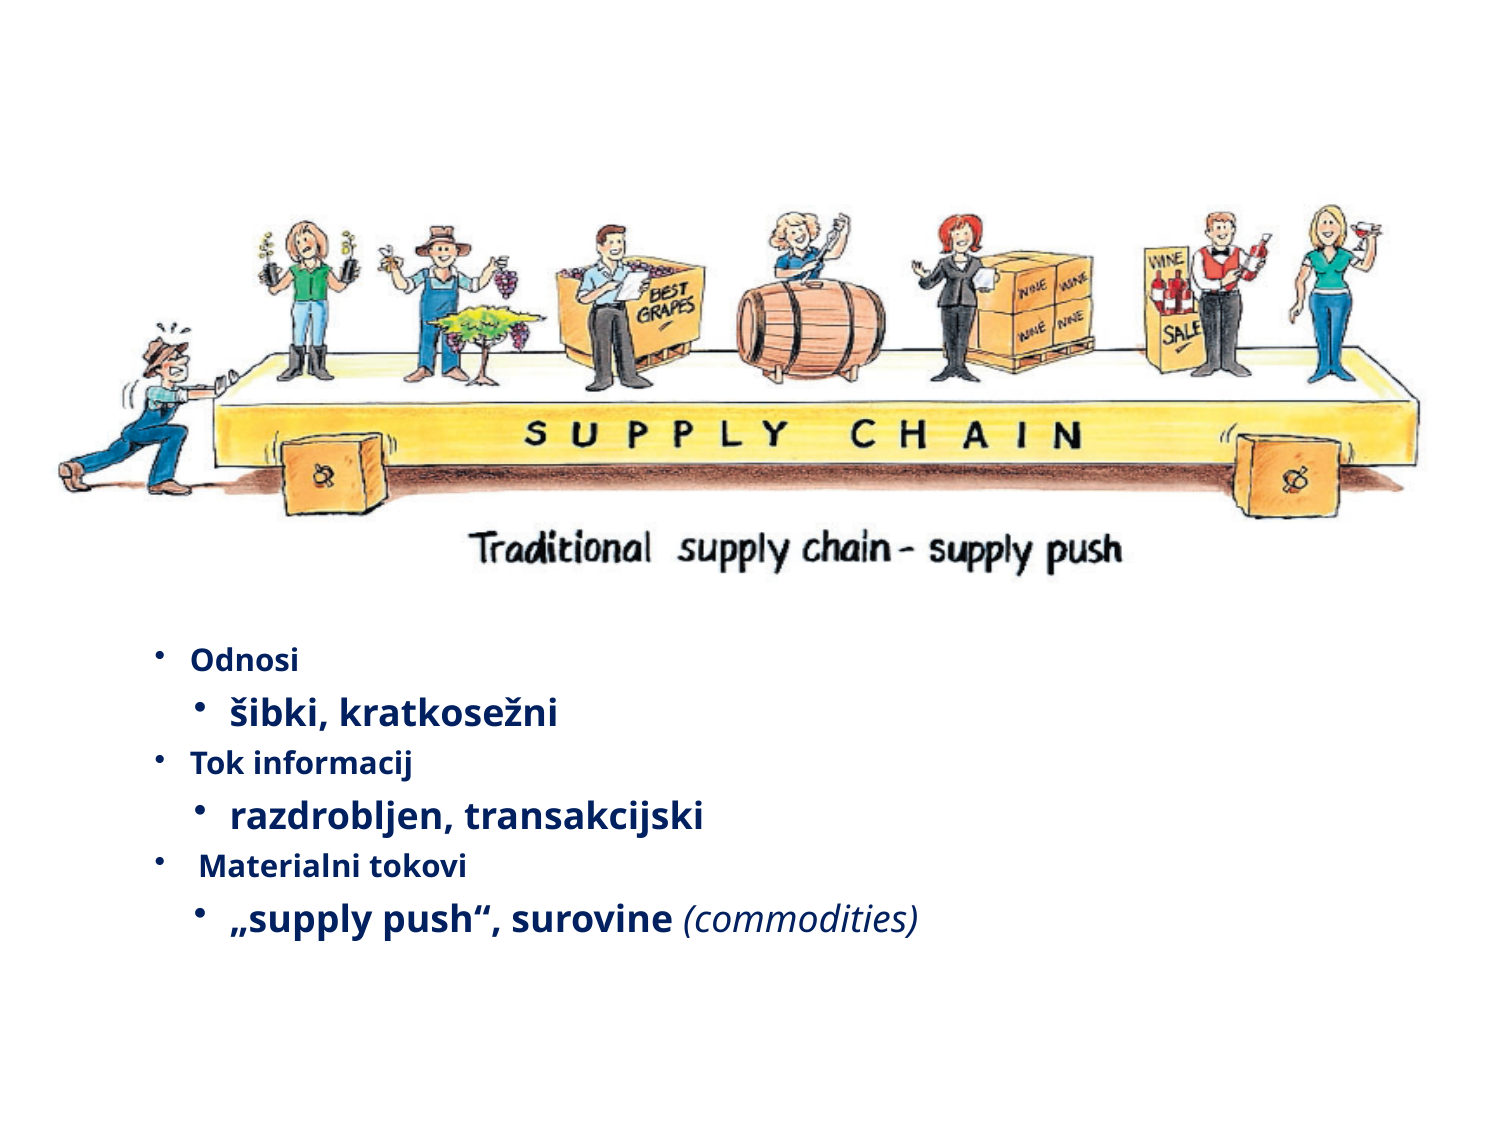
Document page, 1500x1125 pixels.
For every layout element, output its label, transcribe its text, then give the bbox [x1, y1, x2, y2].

text_box Odnosi šibki, kratkosežni Tok informacij razdrobljen, transakcijski Materialni tokovi „supply push“, surovine (commodities) [139, 624, 1255, 948]
picture [31, 193, 1467, 624]
